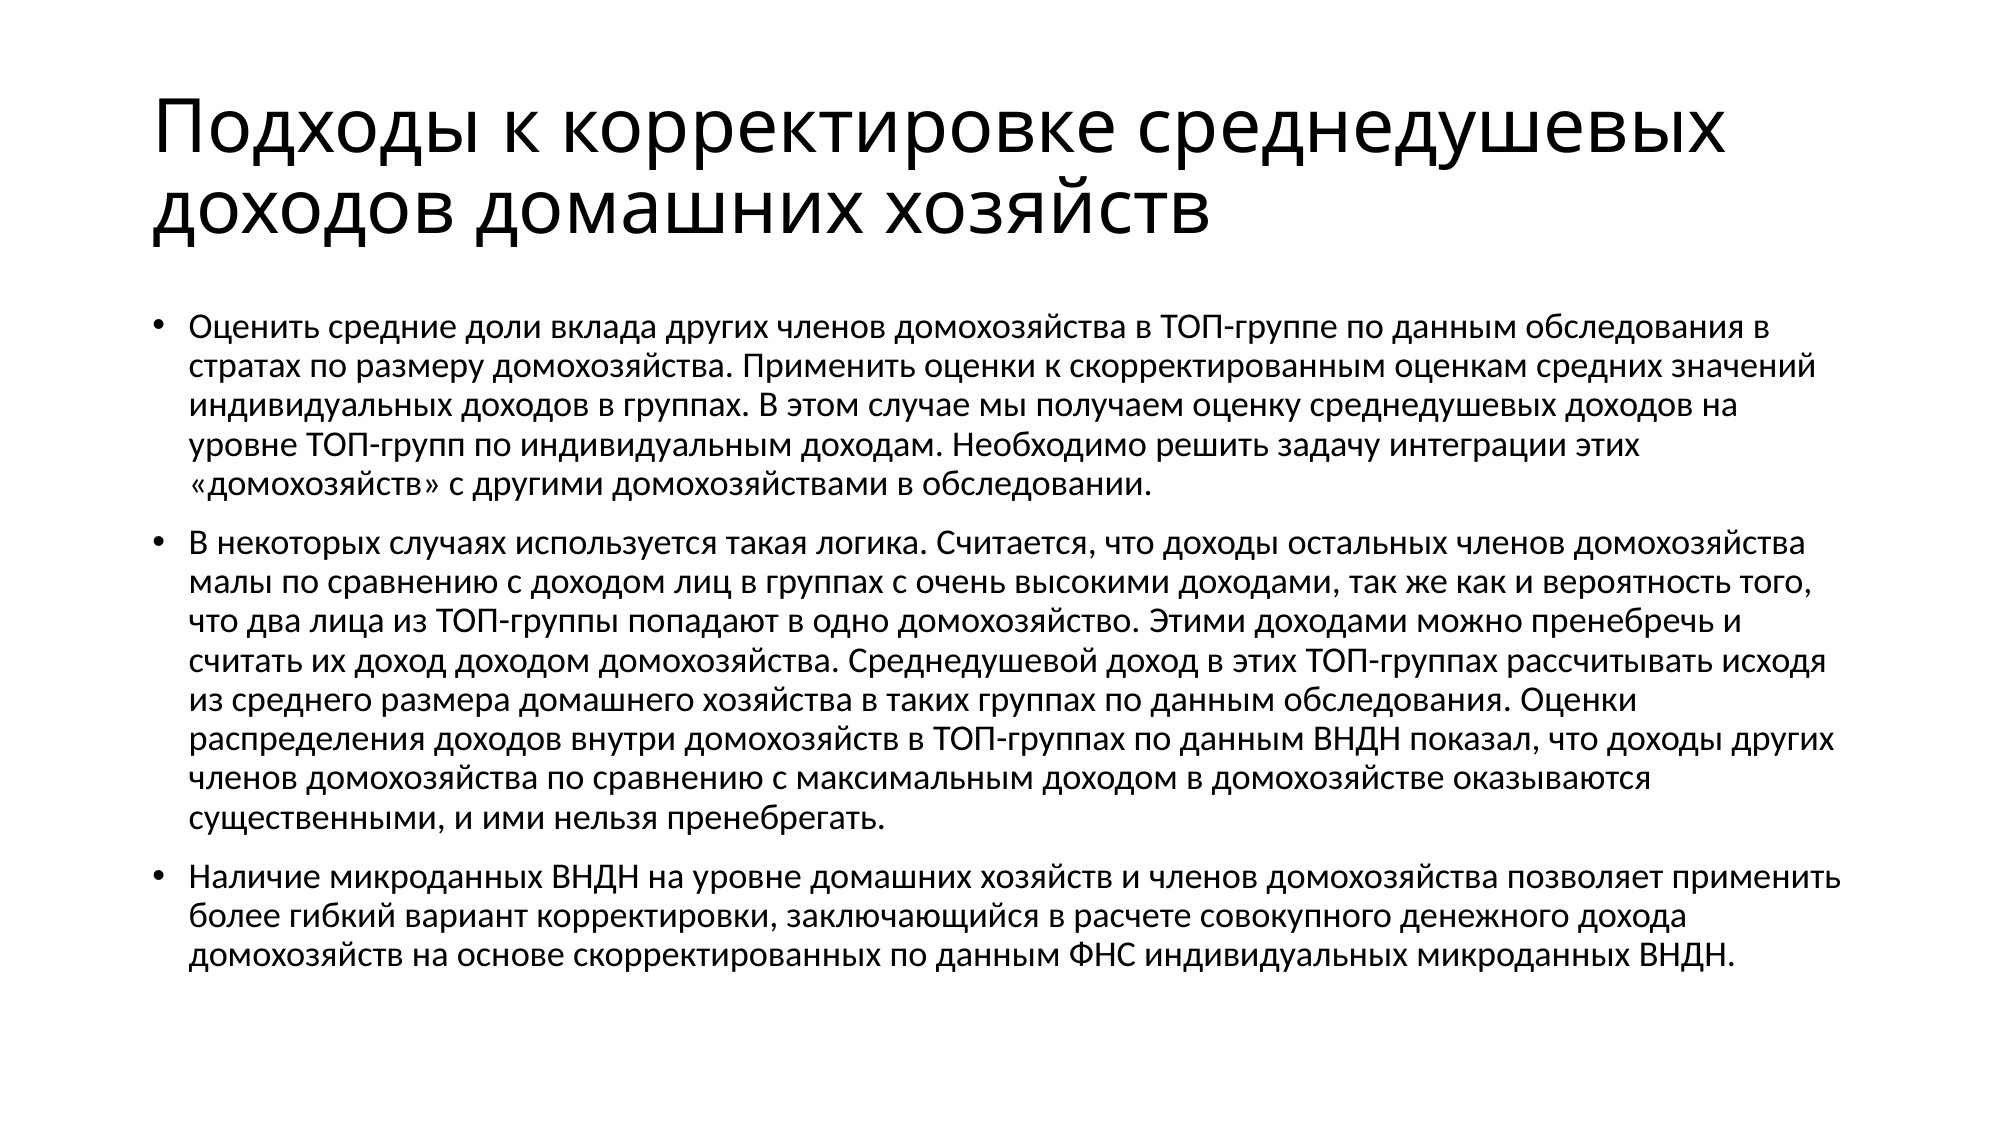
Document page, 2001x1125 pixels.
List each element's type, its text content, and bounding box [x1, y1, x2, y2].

title Подходы к корректировке среднедушевых доходов домашних хозяйств [137, 59, 1863, 278]
list Оценить средние доли вклада других членов домохозяйства в ТОП-группе по данным обследования в стратах по размеру домохозяйства. Применить оценки к скорректированным оценкам средних значений индивидуальных доходов в группах. В этом случае мы получаем оценку среднедушевых доходов на уровне ТОП-групп по индивидуальным доходам. Необходимо решить задачу интеграции этих «домохозяйств» с другими домохозяйствами в обследовании. В некоторых случаях используется такая логика. Считается, что доходы остальных членов домохозяйства малы по сравнению с доходом лиц в группах с очень высокими доходами, так же как и вероятность того, что два лица из ТОП-группы попадают в одно домохозяйство. Этими доходами можно пренебречь и считать их доход доходом домохозяйства. Среднедушевой доход в этих ТОП-группах рассчитывать исходя из среднего размера домашнего хозяйства в таких группах по данным обследования. Оценки распределения доходов внутри домохозяйств в ТОП-группах по данным ВНДН показал, что доходы других членов домохозяйства по сравнению с максимальным доходом в домохозяйстве оказываются существенными, и ими нельзя пренебрегать. Наличие микроданных ВНДН на уровне домашних хозяйств и членов домохозяйства позволяет применить более гибкий вариант корректировки, заключающийся в расчете совокупного денежного дохода домохозяйств на основе скорректированных по данным ФНС индивидуальных микроданных ВНДН. [137, 299, 1863, 1014]
